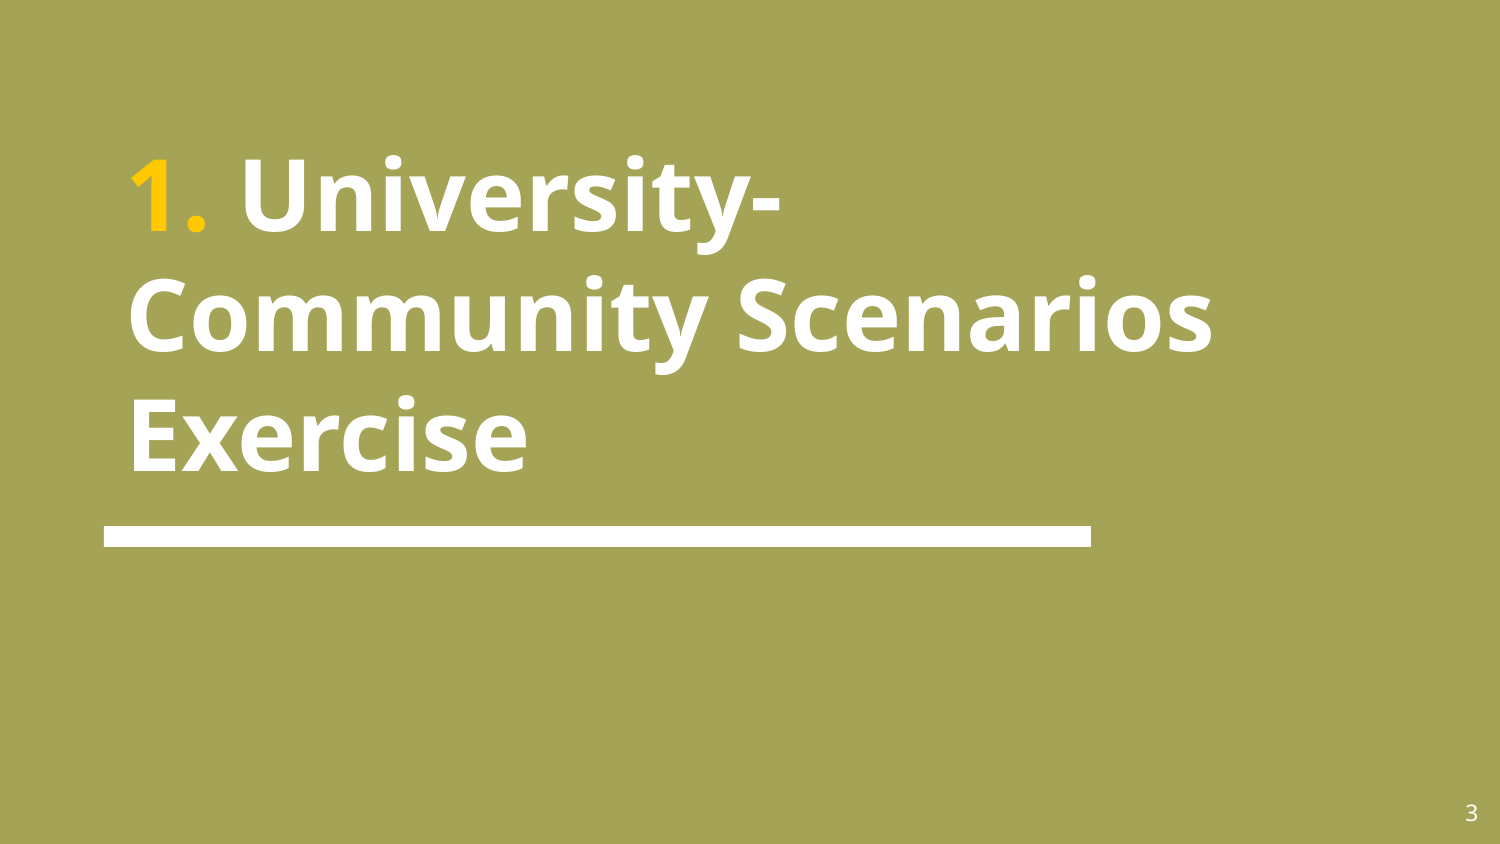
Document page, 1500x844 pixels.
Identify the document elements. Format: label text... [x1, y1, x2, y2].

title 1. University-Community Scenarios Exercise [110, 316, 1370, 507]
slide_number 3 [1403, 783, 1494, 832]
